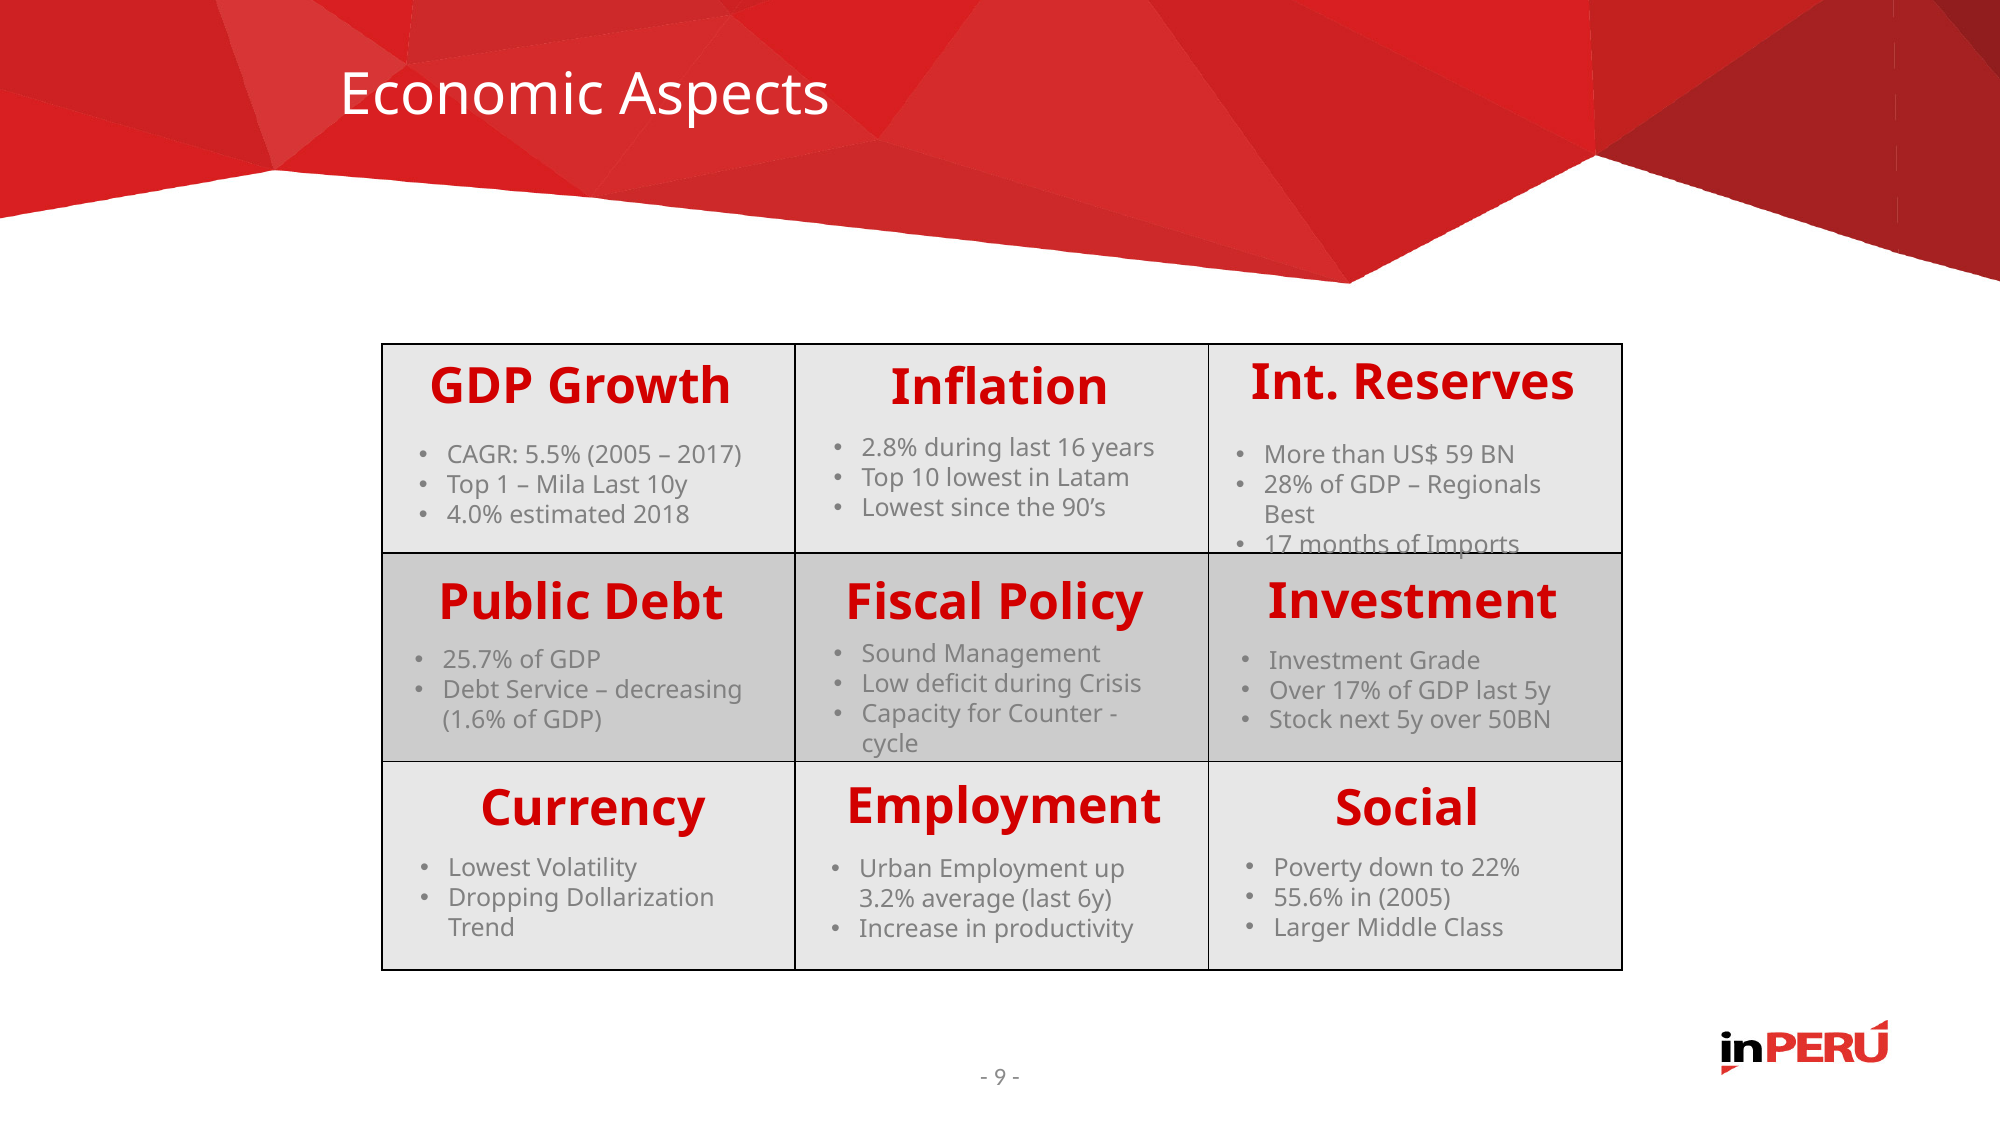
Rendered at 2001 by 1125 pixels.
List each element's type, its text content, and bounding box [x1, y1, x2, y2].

table_cell [796, 762, 1208, 773]
text_box Social [1227, 774, 1588, 835]
text_box Inflation [813, 354, 1188, 415]
text_box Sound Management Low deficit during Crisis Capacity for Counter - cycle [818, 630, 1191, 758]
text_box 25.7% of GDP Debt Service – decreasing (1.6% of GDP) [399, 636, 787, 740]
table_header [383, 345, 794, 552]
table_cell [1209, 554, 1621, 761]
text_box Public Debt [399, 569, 763, 630]
text_box GDP Growth [399, 353, 763, 414]
title Economic Aspects [324, 0, 1675, 185]
text_box 2.8% during last 16 years Top 10 lowest in Latam Lowest since the 90’s [818, 424, 1177, 522]
picture [0, 0, 2000, 1125]
text_box More than US$ 59 BN 28% of GDP – Regionals Best 17 months of Imports [1221, 431, 1608, 550]
text_box Urban Employment up 3.2% average (last 6y) Increase in productivity [816, 845, 1186, 947]
table_cell [383, 762, 794, 969]
table_cell [796, 834, 1208, 969]
text_box Employment [796, 773, 1213, 834]
text_box Lowest Volatility Dropping Dollarization Trend [405, 844, 757, 948]
text_box Currency [411, 775, 775, 836]
text_box Poverty down to 22% 55.6% in (2005) Larger Middle Class [1230, 843, 1595, 943]
table_cell [796, 554, 1208, 761]
table_header [1209, 345, 1621, 552]
text_box Investment Grade Over 17% of GDP last 5y Stock next 5y over 50BN [1226, 636, 1587, 736]
text_box CAGR: 5.5% (2005 – 2017) Top 1 – Mila Last 10y 4.0% estimated 2018 [403, 431, 759, 515]
table_cell [1209, 762, 1621, 969]
text_box Investment [1230, 568, 1585, 629]
table_header [796, 345, 1208, 552]
text_box Int. Reserves [1234, 349, 1593, 410]
text_box Fiscal Policy [813, 569, 1177, 630]
table_cell [383, 554, 794, 761]
slide_number - 9 - [825, 1045, 1175, 1106]
